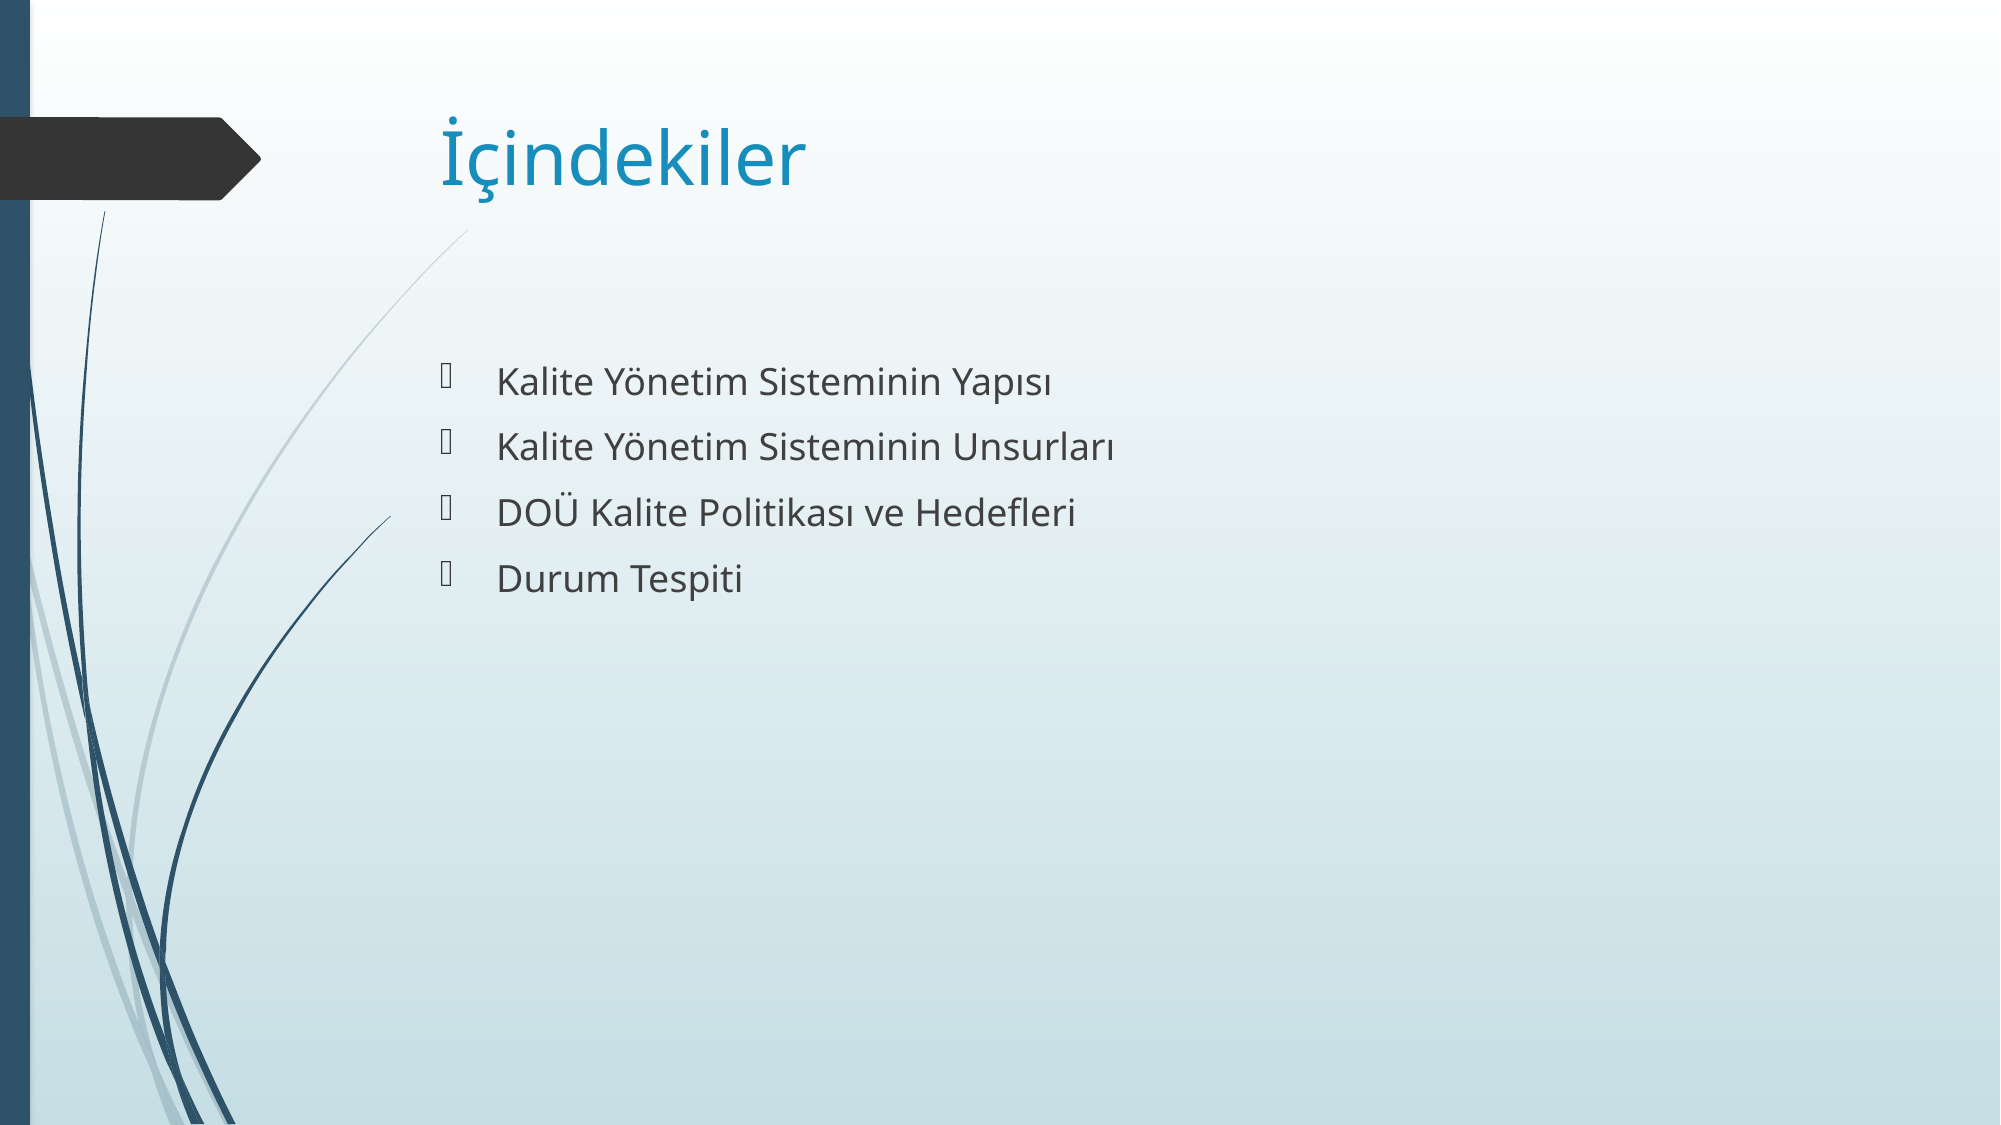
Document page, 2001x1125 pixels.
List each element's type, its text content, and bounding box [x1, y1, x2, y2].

title İçindekiler [425, 102, 1888, 313]
list Kalite Yönetim Sisteminin Yapısı Kalite Yönetim Sisteminin Unsurları DOÜ Kalite Politikası ve Hedefleri Durum Tespiti [424, 350, 1888, 970]
